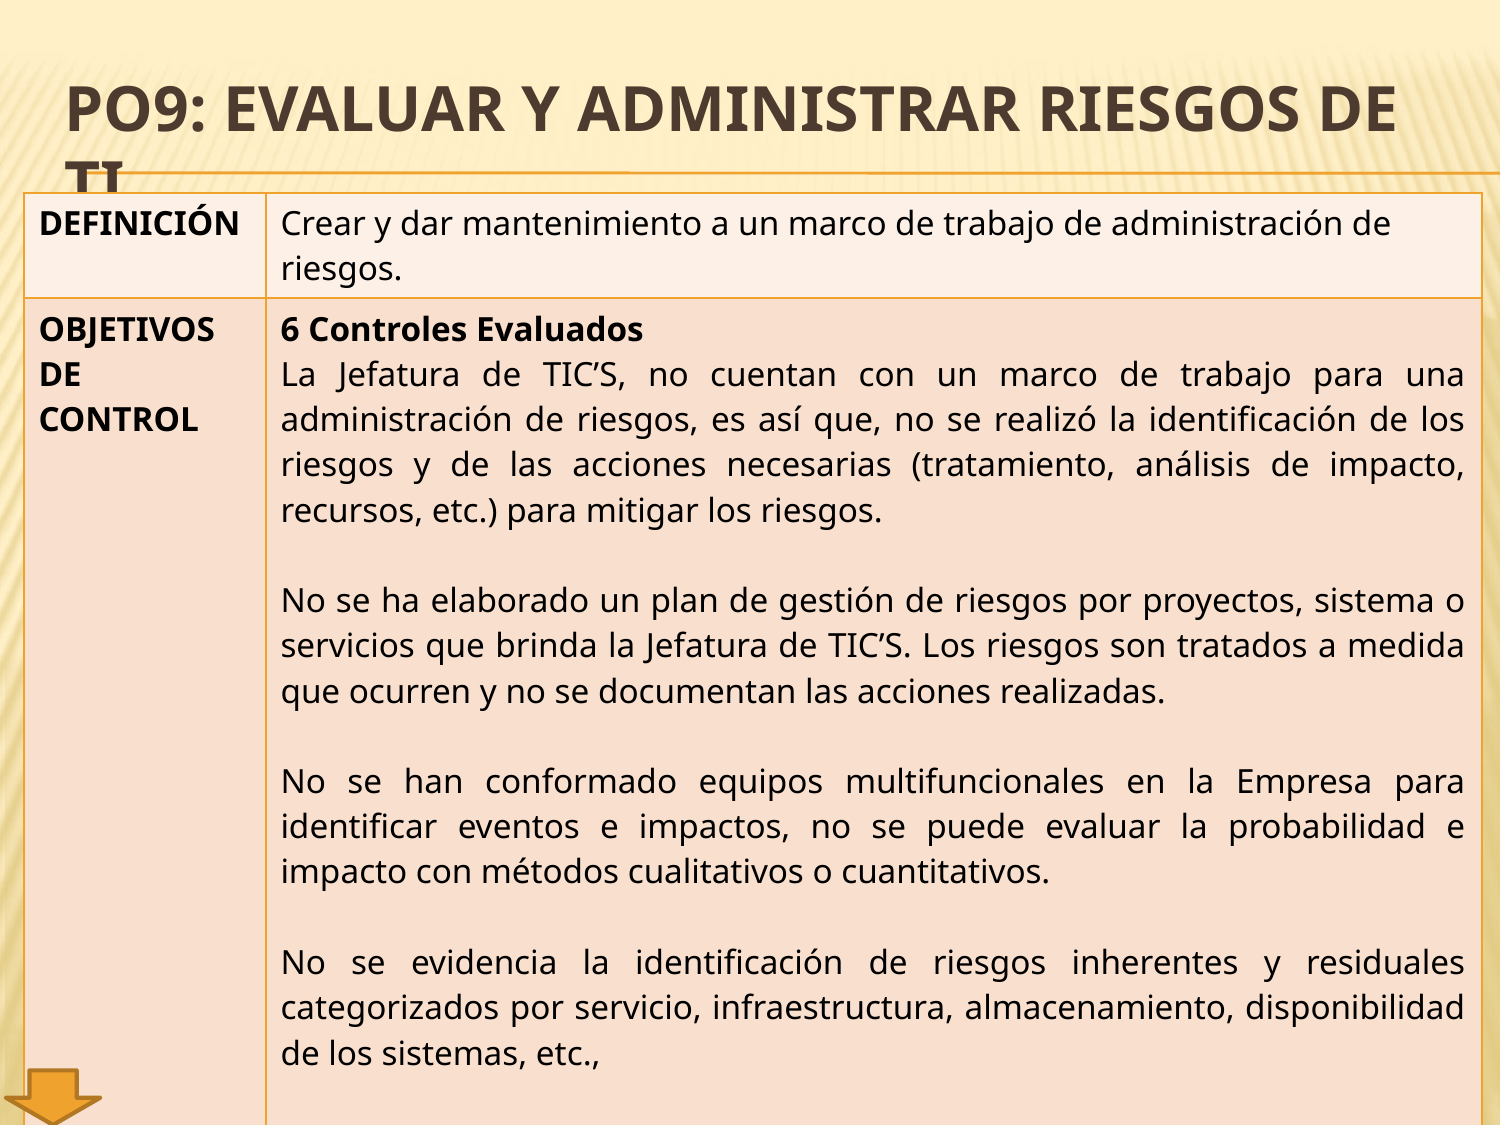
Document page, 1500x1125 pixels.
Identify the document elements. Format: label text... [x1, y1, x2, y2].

title PO9: EVALUAR Y ADMINISTRAR RIESGOS DE TI [50, 75, 1475, 192]
table_cell 6 Controles Evaluados La Jefatura de TIC’S, no cuentan con un marco de trabajo para una administración de riesgos, es así que, no se realizó la identificación de los riesgos y de las acciones necesarias (tratamiento, análisis de impacto, recursos, etc.) para mitigar los riesgos. No se ha elaborado un plan de gestión de riesgos por proyectos, sistema o servicios que brinda la Jefatura de TIC’S. Los riesgos son tratados a medida que ocurren y no se documentan las acciones realizadas. No se han conformado equipos multifuncionales en la Empresa para identificar eventos e impactos, no se puede evaluar la probabilidad e impacto con métodos cualitativos o cuantitativos. No se evidencia la identificación de riesgos inherentes y residuales categorizados por servicio, infraestructura, almacenamiento, disponibilidad de los sistemas, etc., No se ha elaborado ni documentado el proceso de administración de riesgos de TI (matriz de riesgos), ni se han identificado las acciones o estrategias que se deben realizar por cada riesgo identificado. [267, 299, 1481, 1125]
table_cell OBJETIVOS DE CONTROL [25, 299, 265, 1125]
table_header Crear y dar mantenimiento a un marco de trabajo de administración de riesgos. [267, 194, 1481, 297]
text_box [3, 1068, 103, 1125]
table_header DEFINICIÓN [25, 194, 265, 297]
